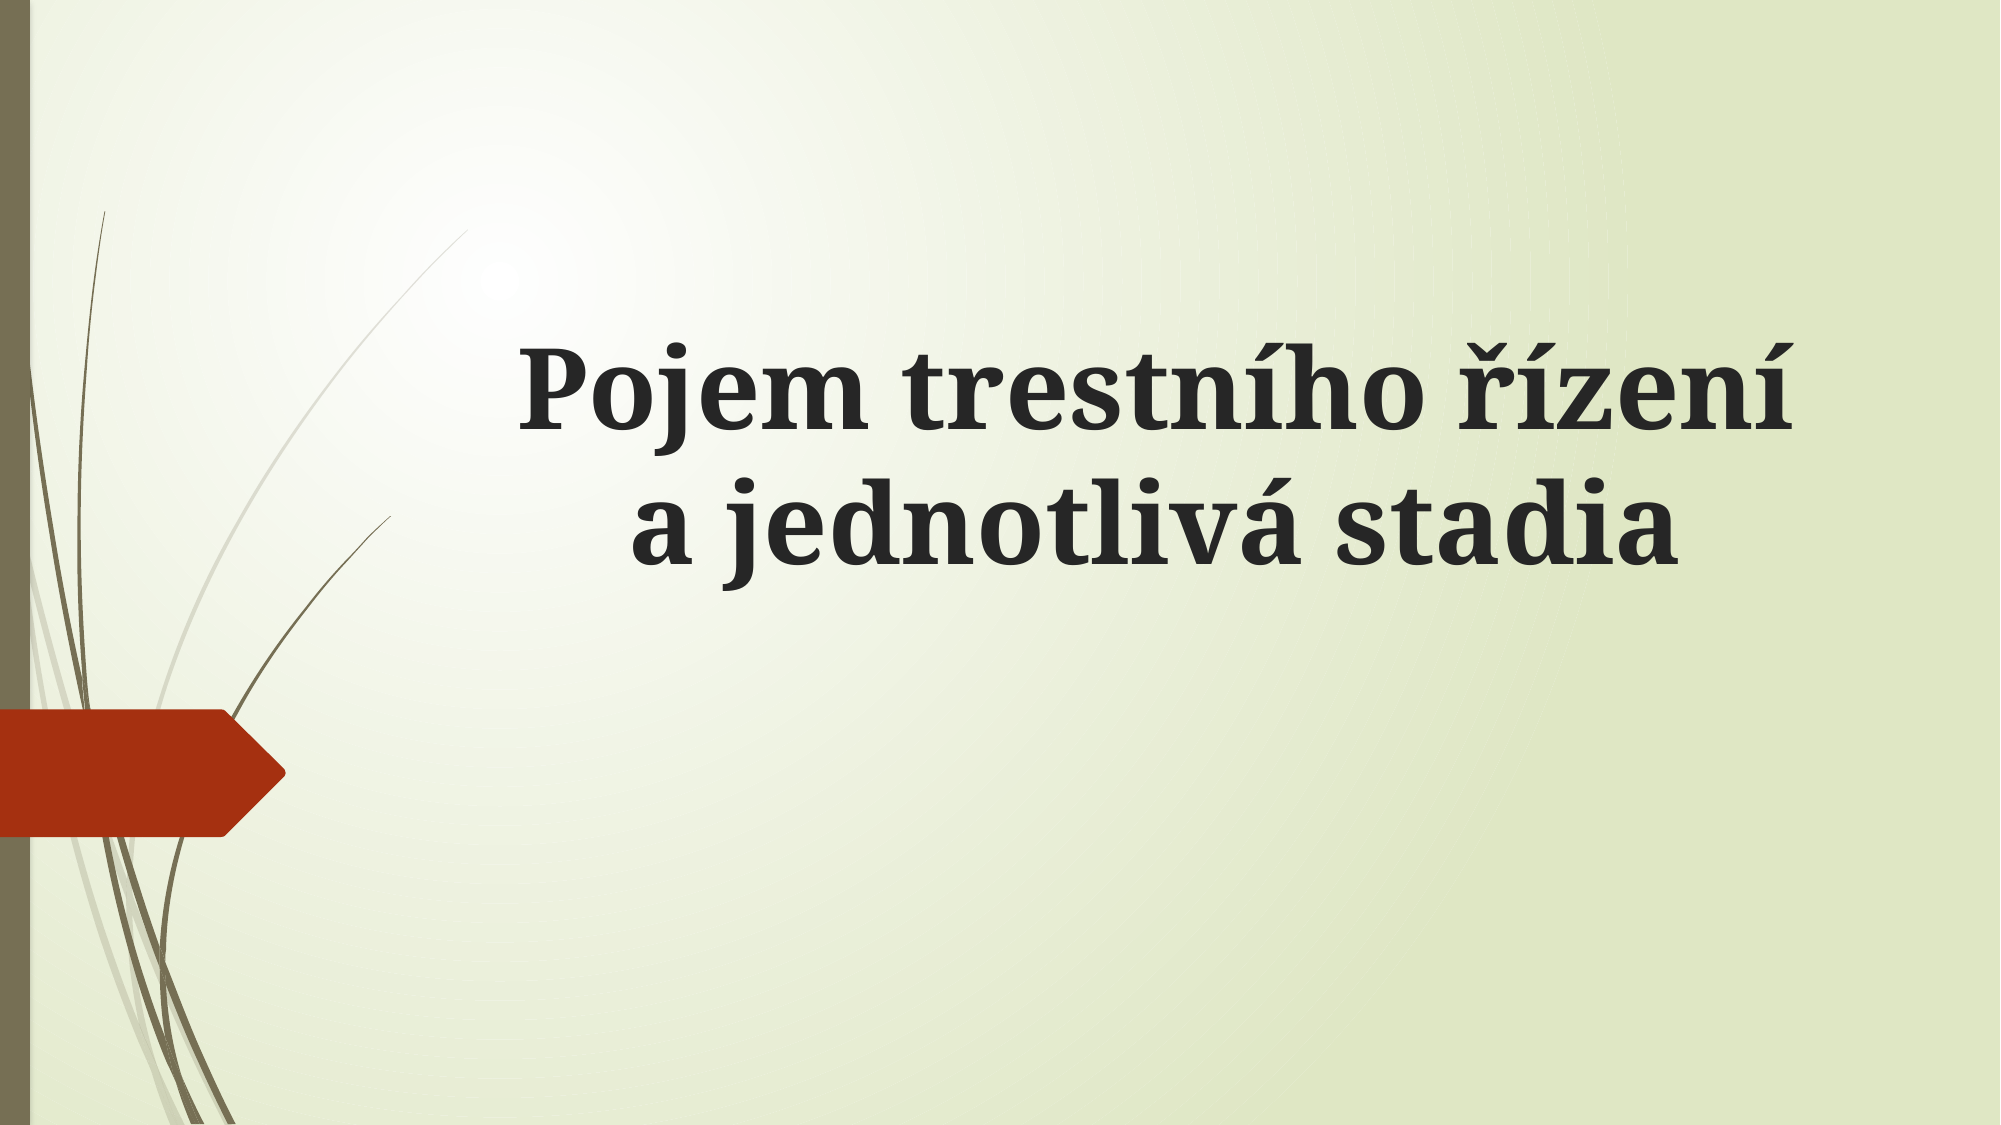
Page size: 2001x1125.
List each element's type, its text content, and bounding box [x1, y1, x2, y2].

title Pojem trestního řízení a jednotlivá stadia [424, 120, 1888, 784]
